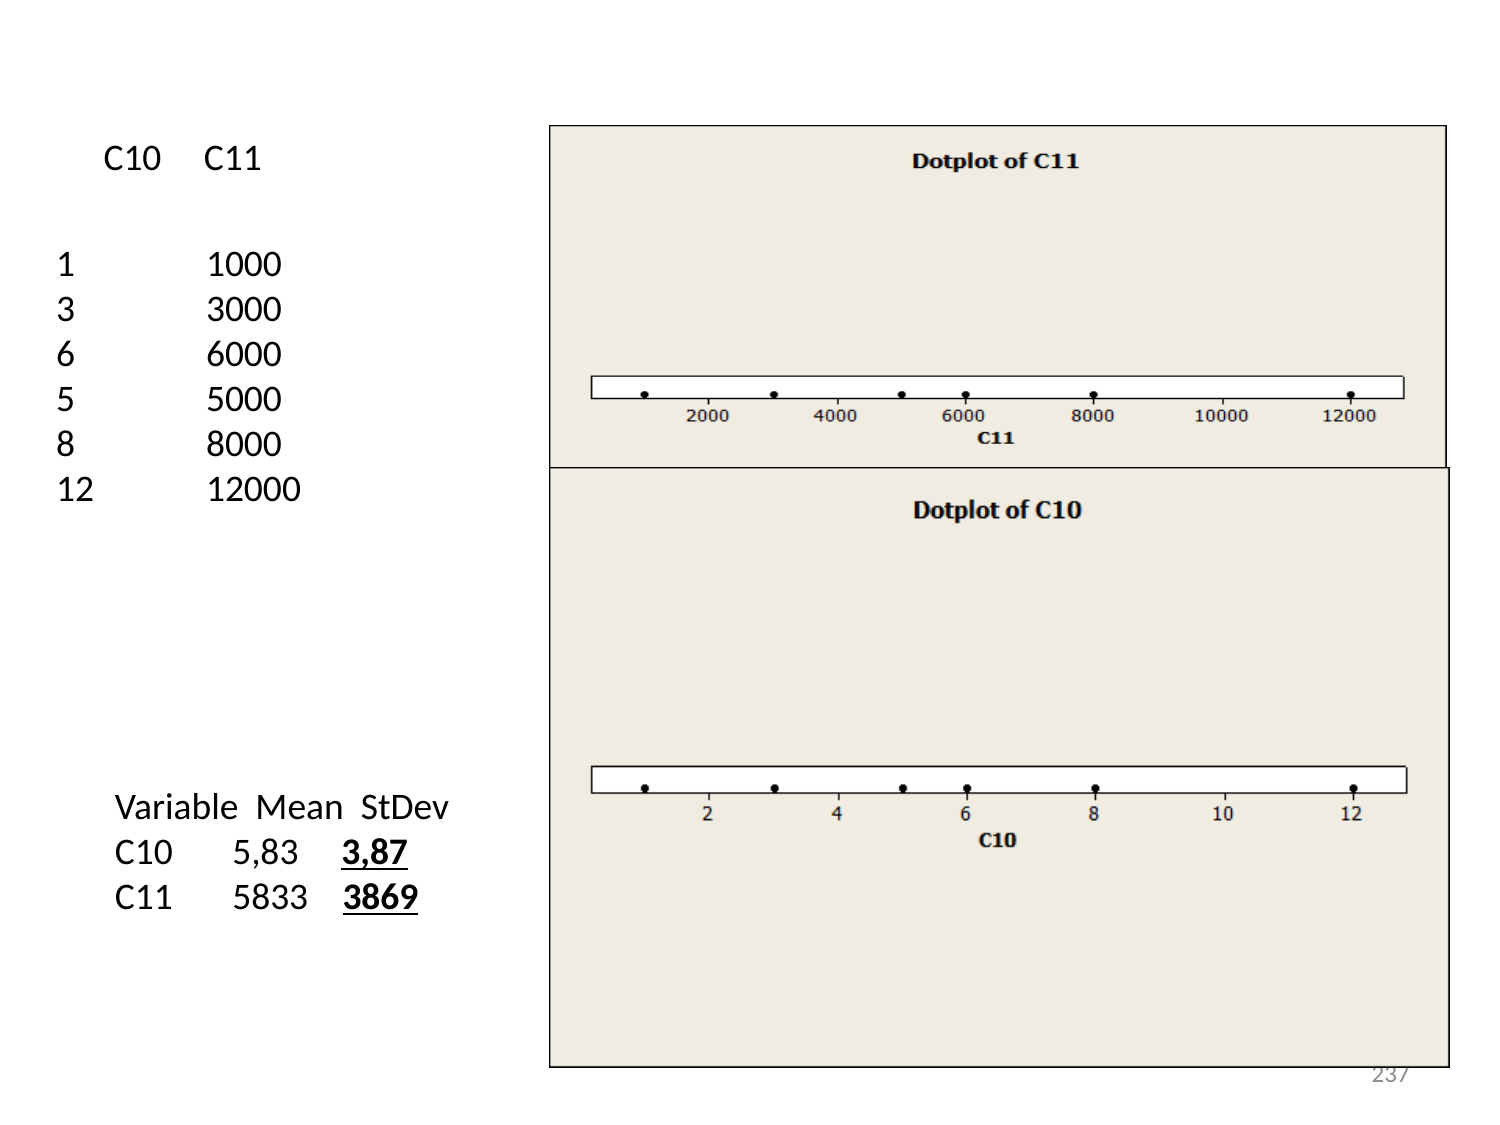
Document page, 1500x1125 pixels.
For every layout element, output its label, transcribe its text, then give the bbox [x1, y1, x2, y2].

slide_number 237 [1074, 1075, 1425, 1103]
picture [548, 125, 1450, 1069]
text_box 1 1000 3 3000 6 6000 5 5000 8 8000 12 12000 [41, 231, 449, 562]
text_box Variable Mean StDev C10 5,83 3,87 C11 5833 3869 [100, 775, 479, 970]
text_box C10 C11 [88, 125, 278, 186]
